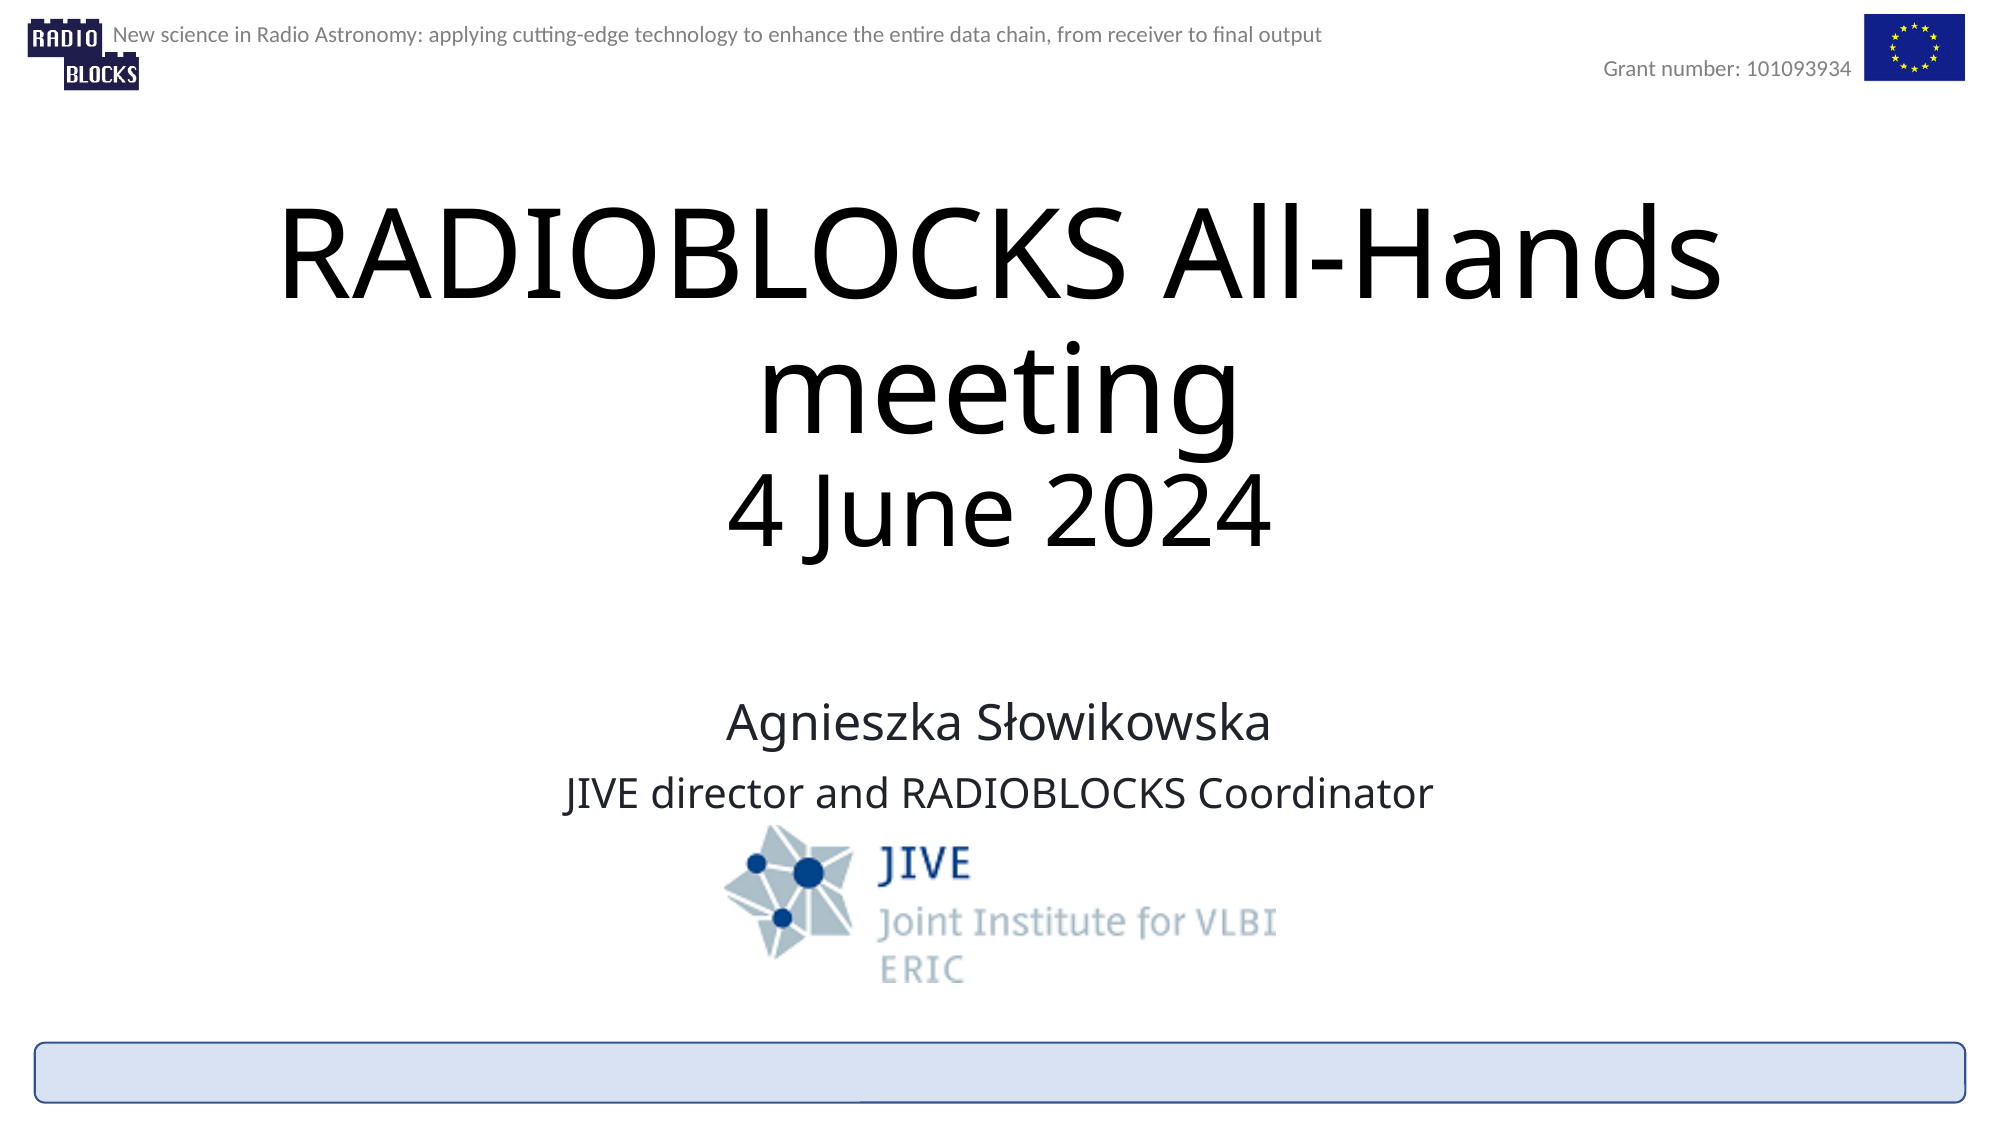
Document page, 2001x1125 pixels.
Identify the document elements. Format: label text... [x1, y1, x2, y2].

picture [724, 825, 1276, 983]
subtitle Agnieszka Słowikowska JIVE director and RADIOBLOCKS Coordinator [249, 689, 1750, 962]
picture [1862, 12, 1966, 82]
picture [17, 7, 152, 102]
title RADIOBLOCKS All-Hands meeting 4 June 2024 [249, 184, 1750, 576]
